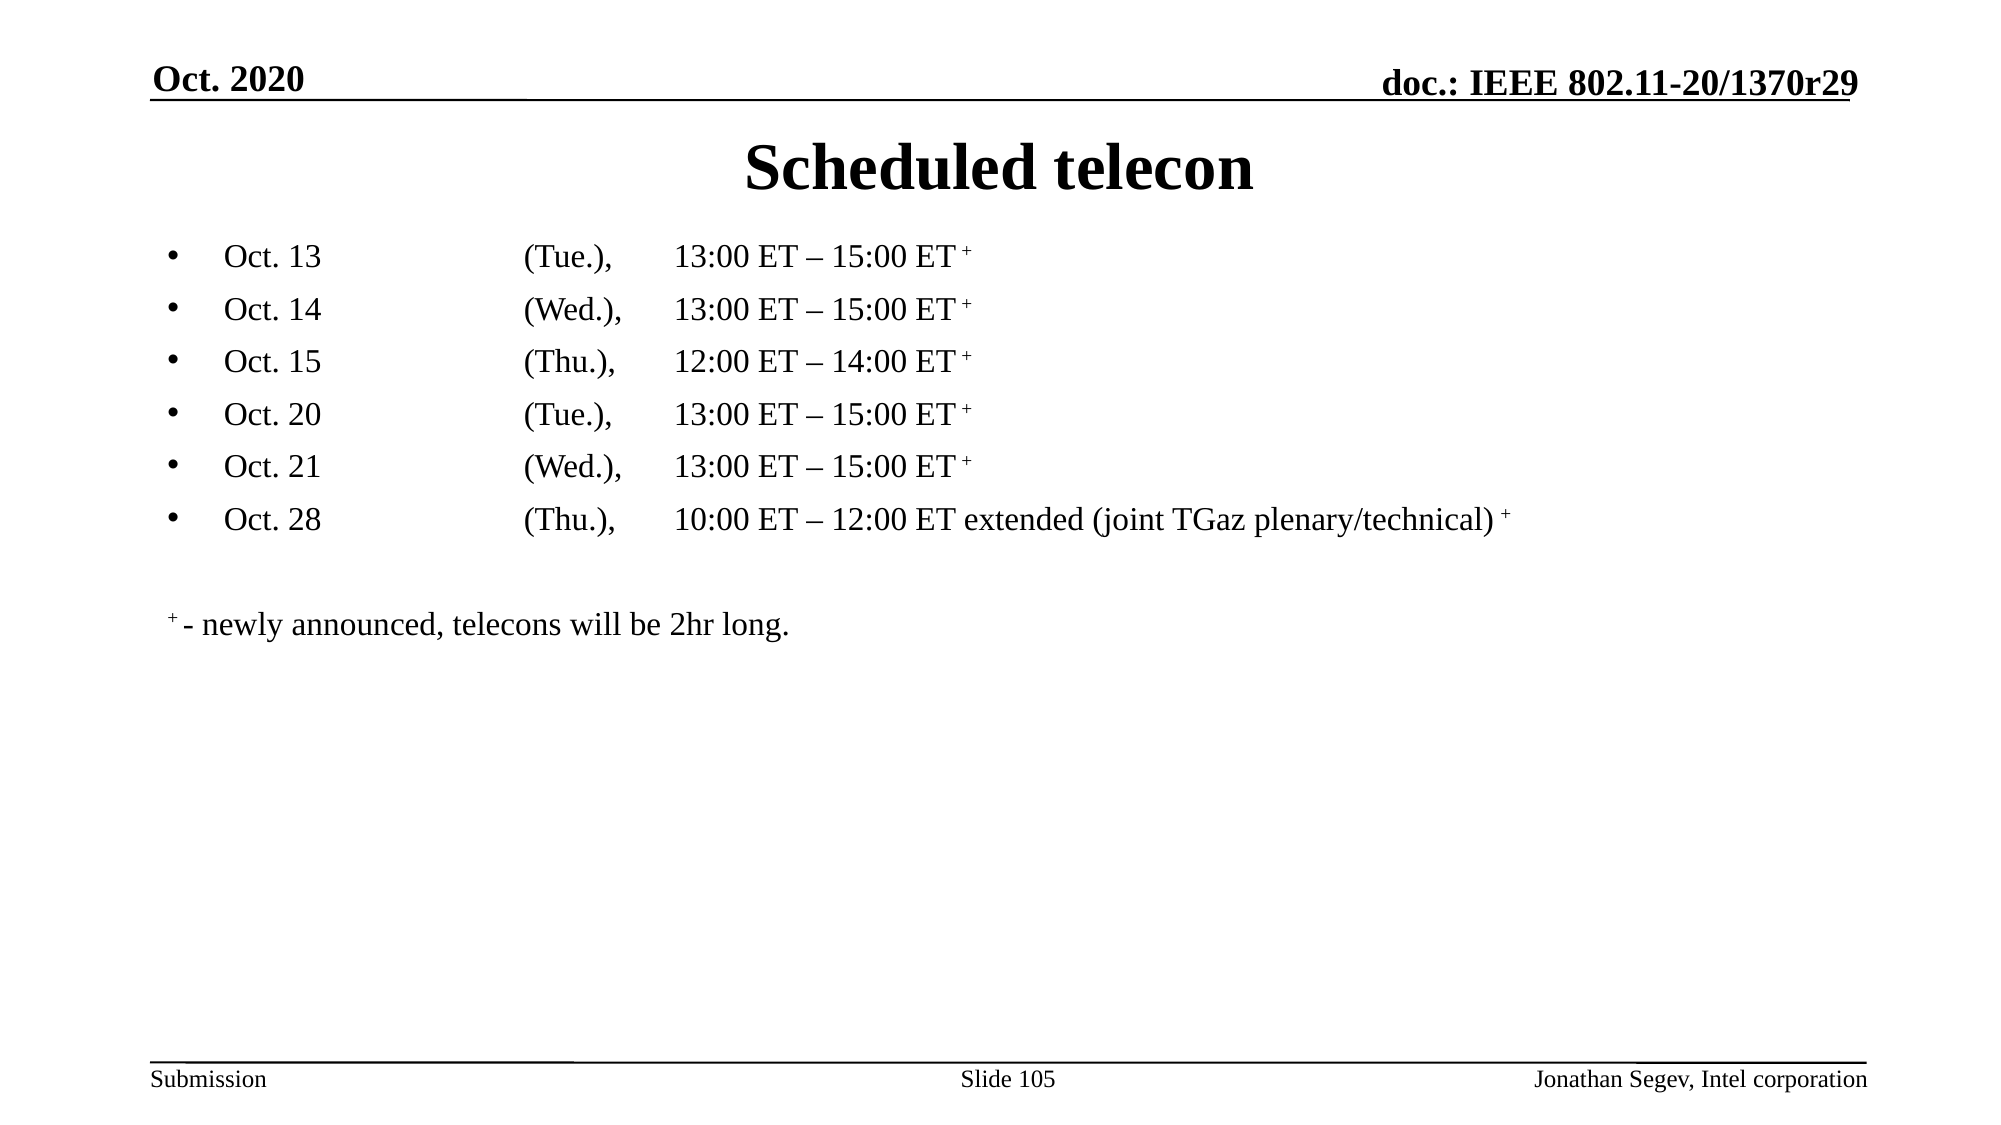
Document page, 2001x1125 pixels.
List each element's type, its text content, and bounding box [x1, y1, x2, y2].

footer Jonathan Segev, Intel corporation [1171, 1061, 1869, 1093]
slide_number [152, 54, 563, 100]
slide_number Slide 105 [950, 1061, 1067, 1123]
text_box Oct. 13 (Tue.), 13:00 ET – 15:00 ET + Oct. 14 (Wed.), 13:00 ET – 15:00 ET + Oct. 15 (Thu.), 12:00 ET – 14:00 ET + Oct. 20 (Tue.), 13:00 ET – 15:00 ET + Oct. 21 (Wed.), 13:00 ET – 15:00 ET + Oct. 28 (Thu.), 10:00 ET – 12:00 ET extended (joint TGaz plenary/technical) + + - newly announced, telecons will be 2hr long. [152, 227, 1960, 1010]
title Scheduled telecon [149, 112, 1850, 215]
